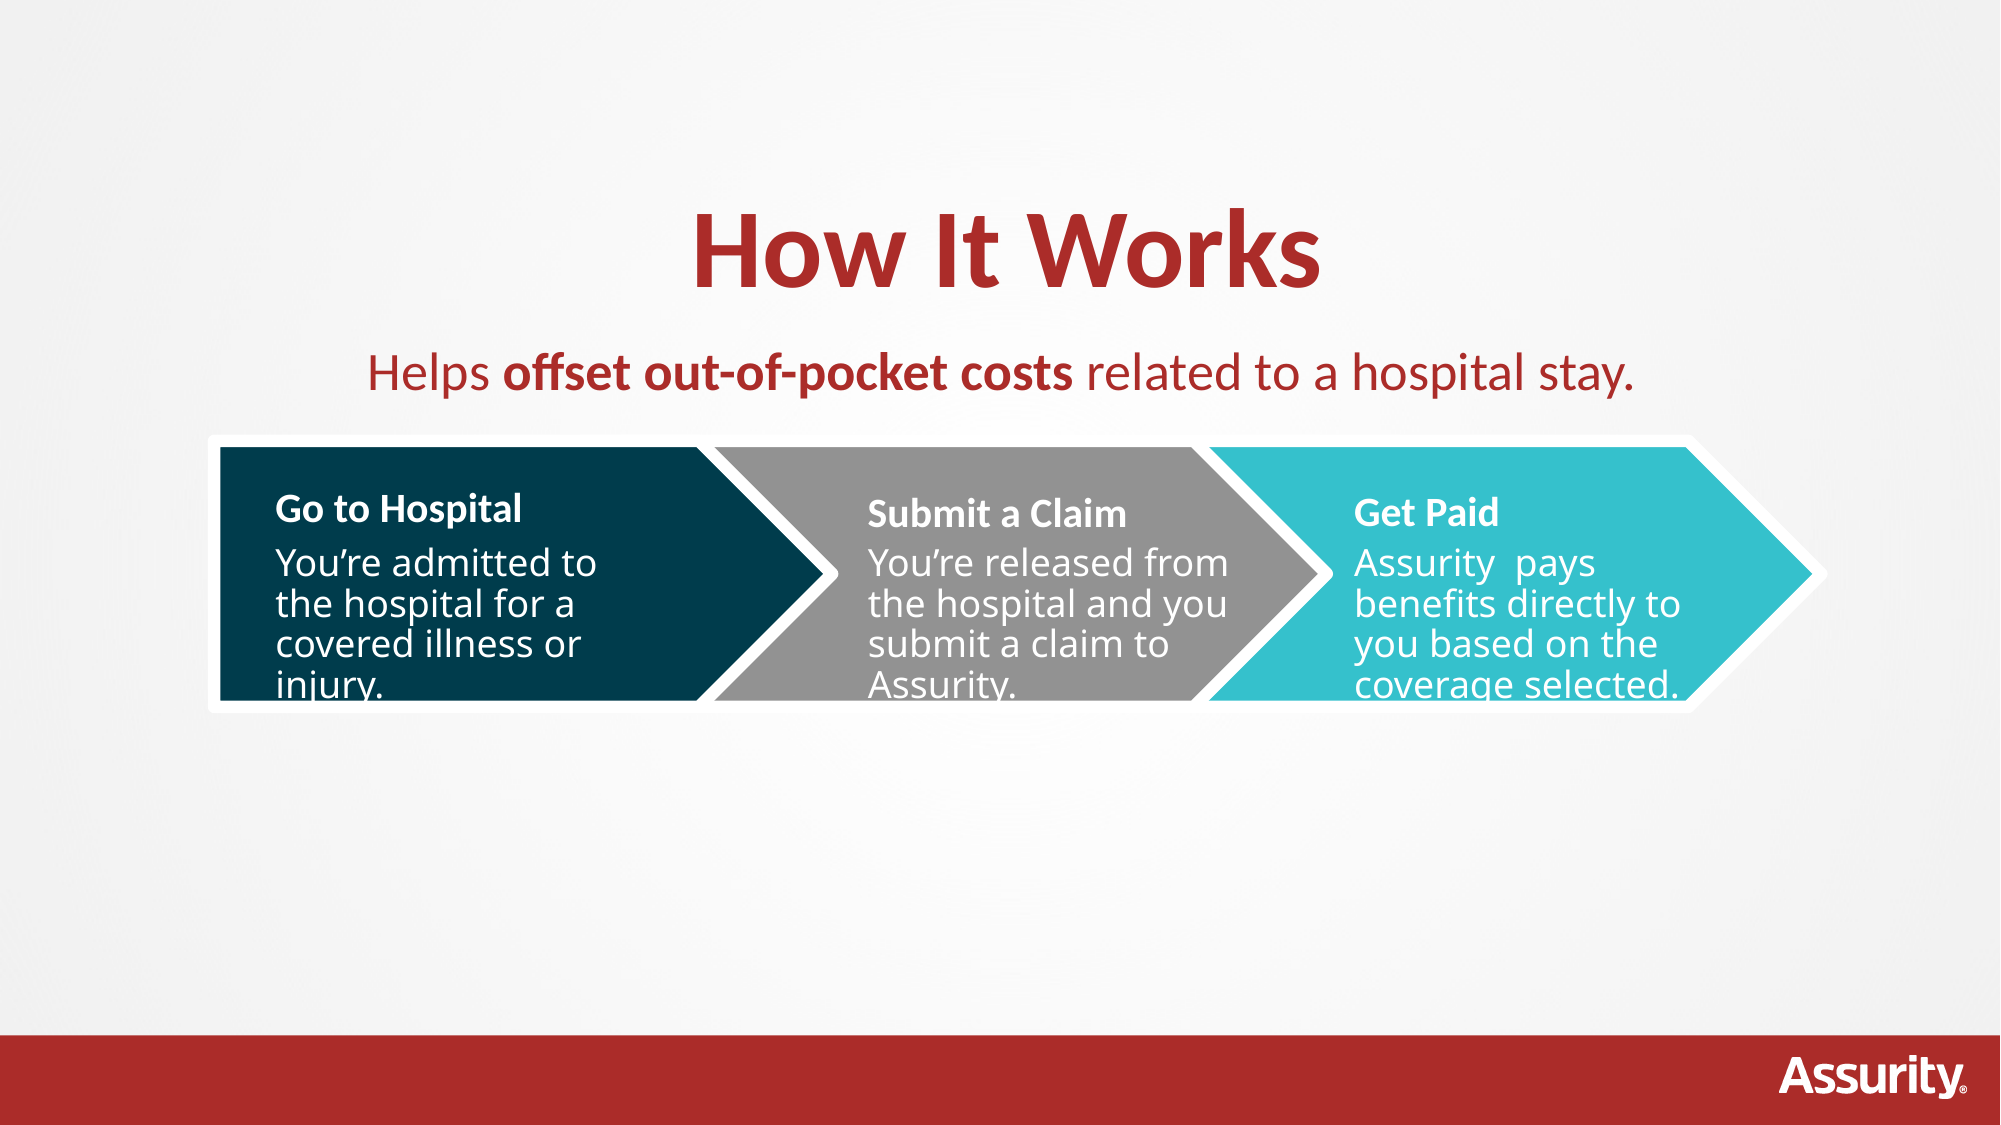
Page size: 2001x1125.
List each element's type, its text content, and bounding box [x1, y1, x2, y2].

text_box Assurity pays benefits directly to you based on the coverage selected. [1339, 537, 1743, 653]
list Get Paid [1339, 482, 1657, 530]
picture [0, 0, 2001, 1125]
text_box You’re released from the hospital and you submit a claim to Assurity. [853, 537, 1258, 653]
picture [1779, 1055, 1967, 1099]
list Go to Hospital [260, 479, 636, 527]
list How It Works [475, 182, 1540, 312]
list Submit a Claim [852, 483, 1195, 531]
text_box Helps offset out-of-pocket costs related to a hospital stay. [222, 329, 1783, 462]
list You’re admitted to the hospital for a covered illness or injury. [260, 537, 664, 653]
